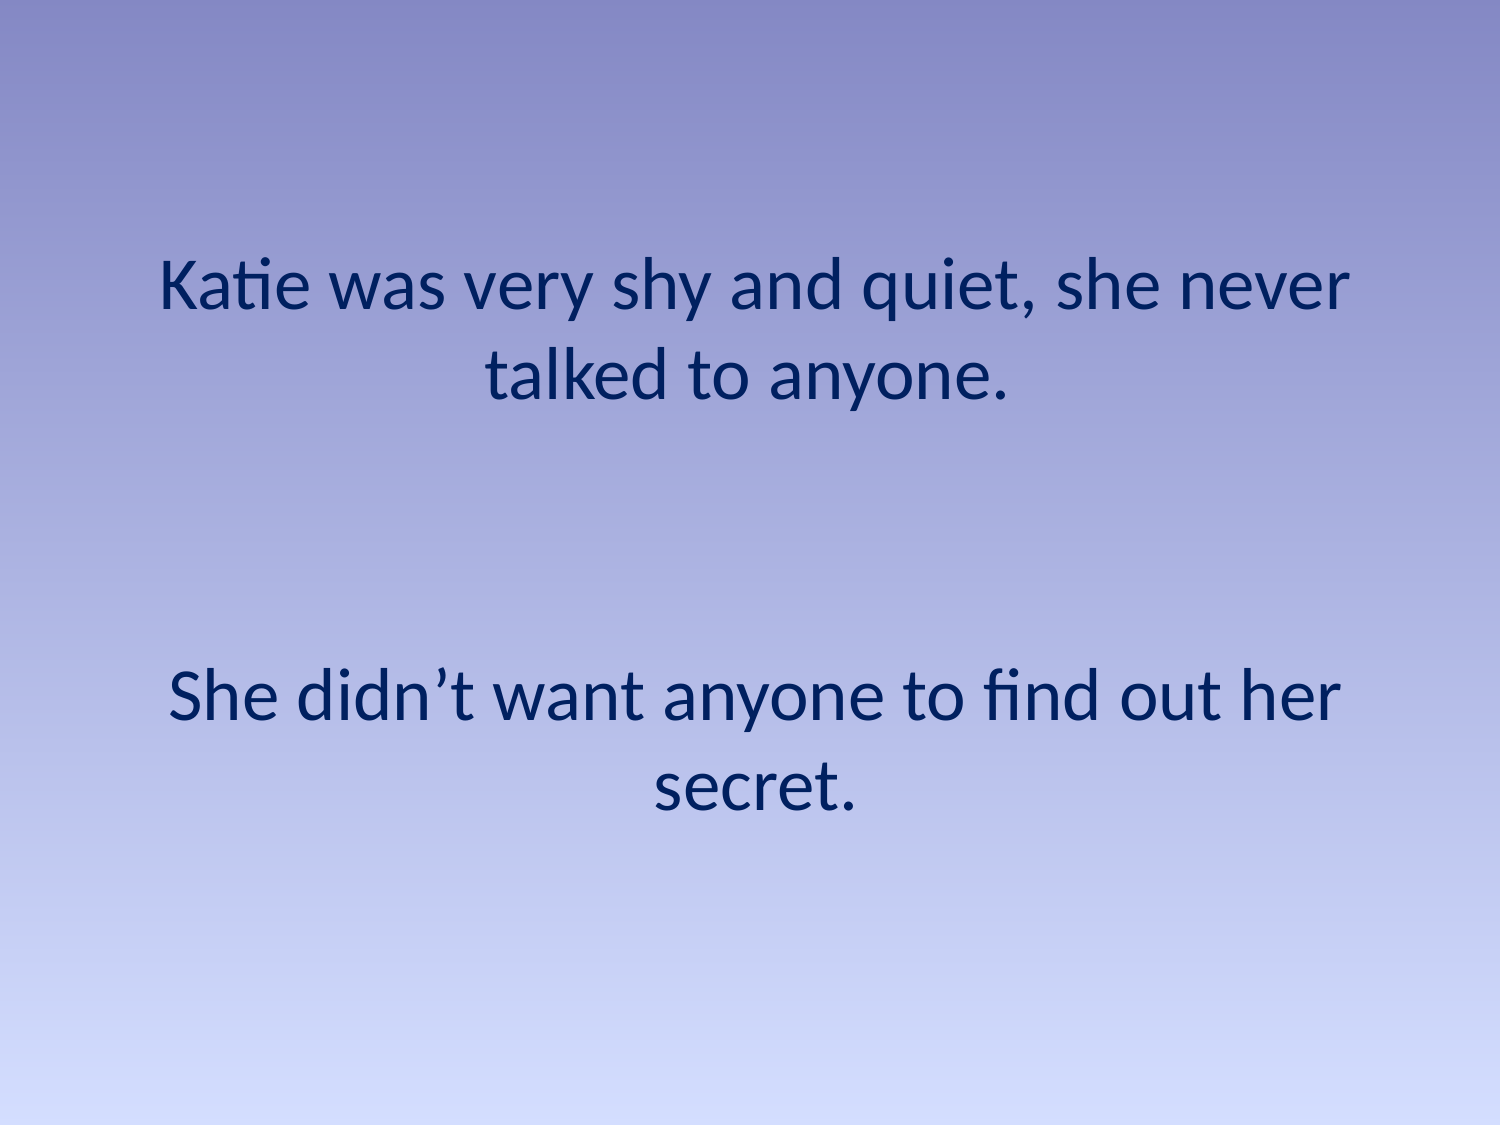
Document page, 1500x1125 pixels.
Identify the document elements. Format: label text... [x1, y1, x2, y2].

subtitle She didn’t want anyone to find out her secret. [125, 637, 1388, 950]
title Katie was very shy and quiet, she never talked to anyone. [112, 187, 1400, 463]
